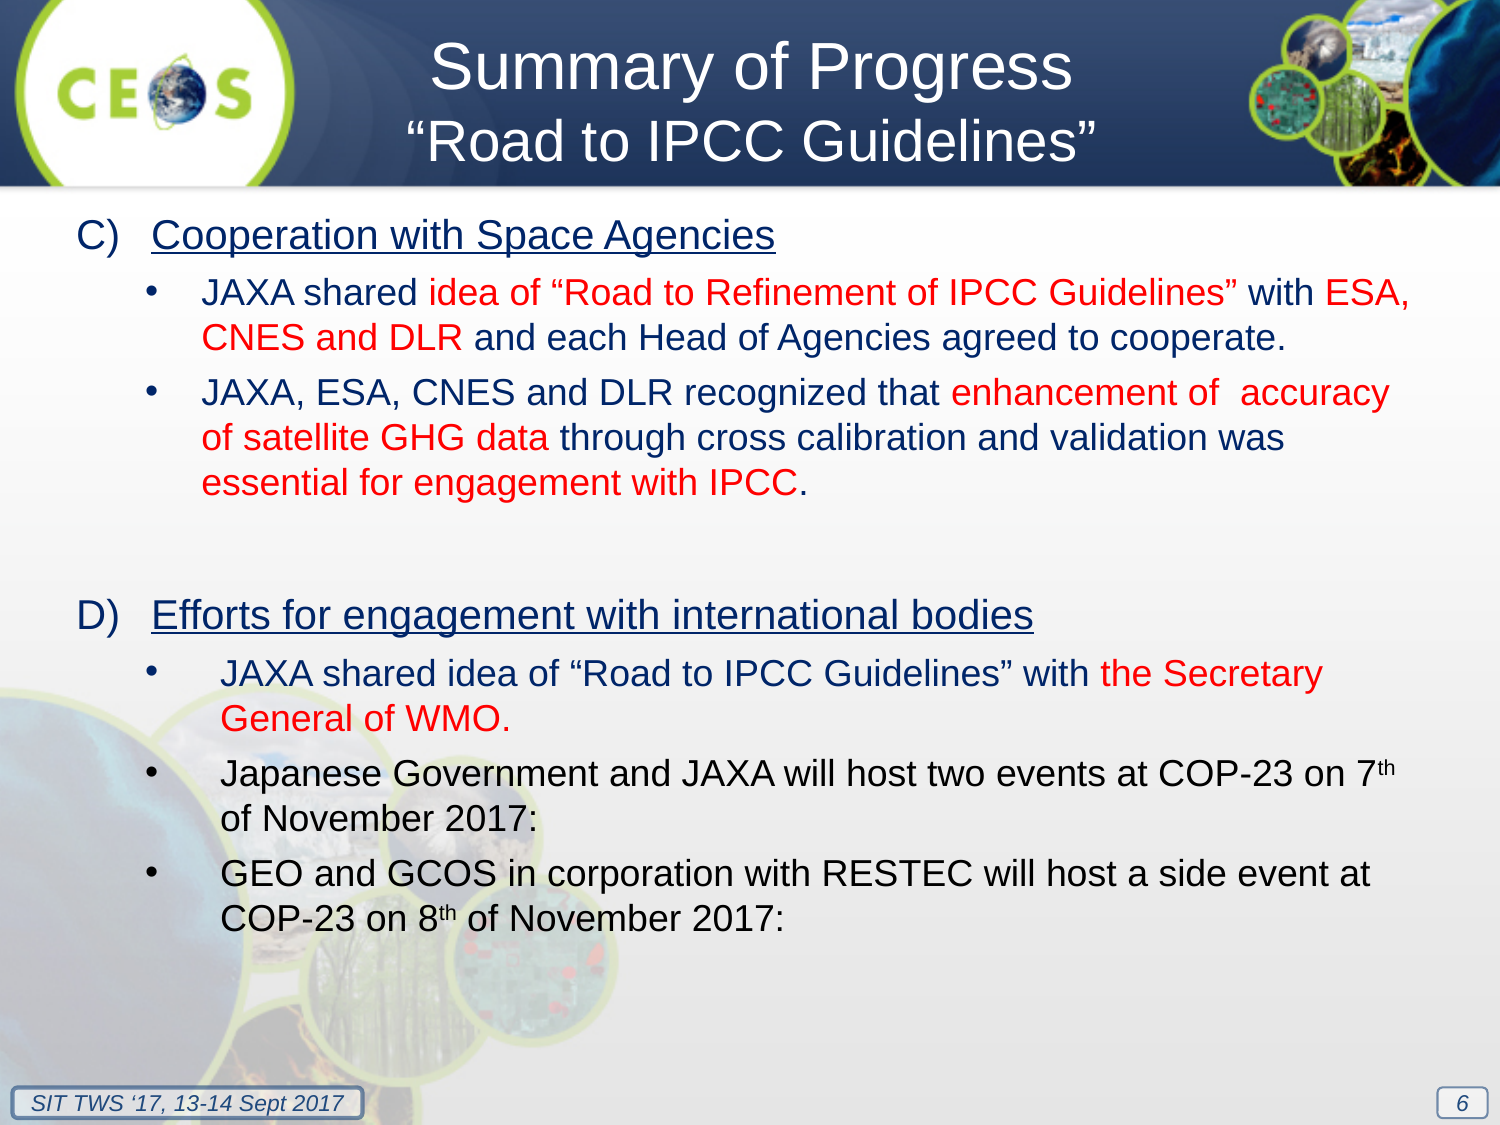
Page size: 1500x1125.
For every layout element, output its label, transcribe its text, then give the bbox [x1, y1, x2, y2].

slide_number 6 [1436, 1086, 1489, 1120]
list Cooperation with Space Agencies JAXA shared idea of “Road to Refinement of IPCC Guidelines” with ESA, CNES and DLR and each Head of Agencies agreed to cooperate. JAXA, ESA, CNES and DLR recognized that enhancement of accuracy of satellite GHG data through cross calibration and validation was essential for engagement with IPCC. Efforts for engagement with international bodies JAXA shared idea of “Road to IPCC Guidelines” with the Secretary General of WMO. Japanese Government and JAXA will host two events at COP-23 on 7th of November 2017: GEO and GCOS in corporation with RESTEC will host a side event at COP-23 on 8th of November 2017: [0, 200, 1437, 1088]
picture [0, 0, 1500, 1125]
